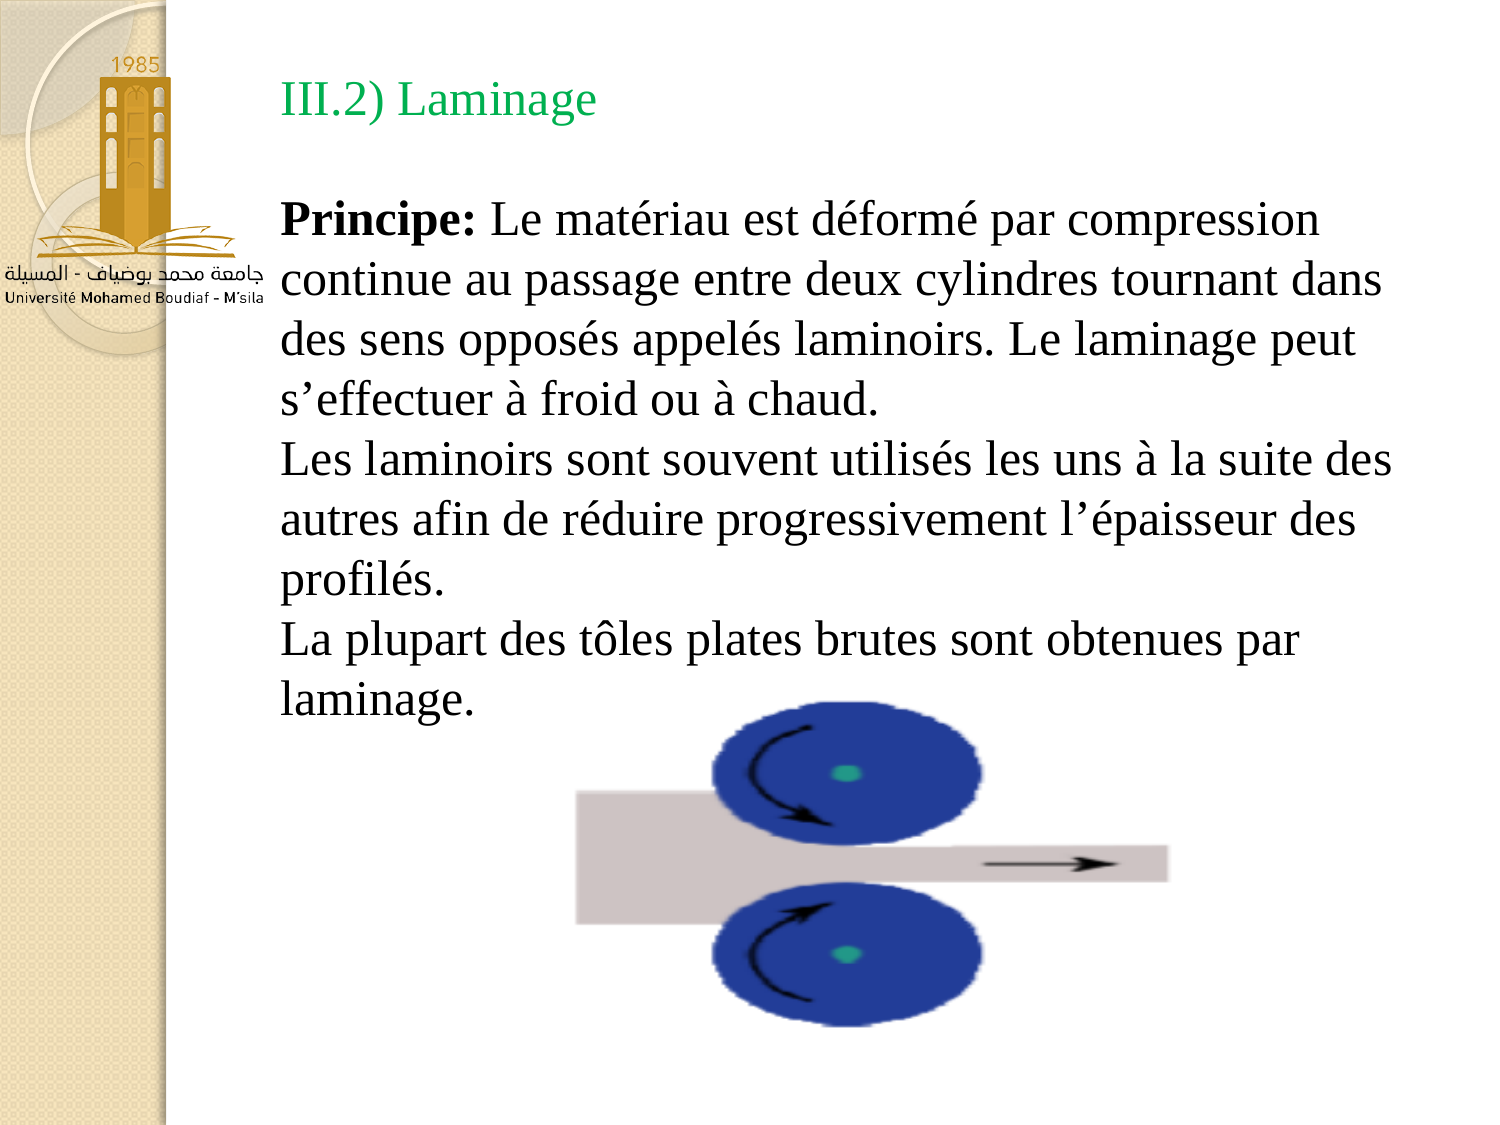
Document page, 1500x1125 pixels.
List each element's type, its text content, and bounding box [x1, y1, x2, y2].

picture [5, 55, 263, 303]
text_box III.2) Laminage Principe: Le matériau est déformé par compression continue au passage entre deux cylindres tournant dans des sens opposés appelés laminoirs. Le laminage peut s’effectuer à froid ou à chaud. Les laminoirs sont souvent utilisés les uns à la suite des autres afin de réduire progressivement l’épaisseur des profilés. La plupart des tôles plates brutes sont obtenues par laminage. [265, 58, 1447, 733]
picture [537, 692, 1235, 1063]
